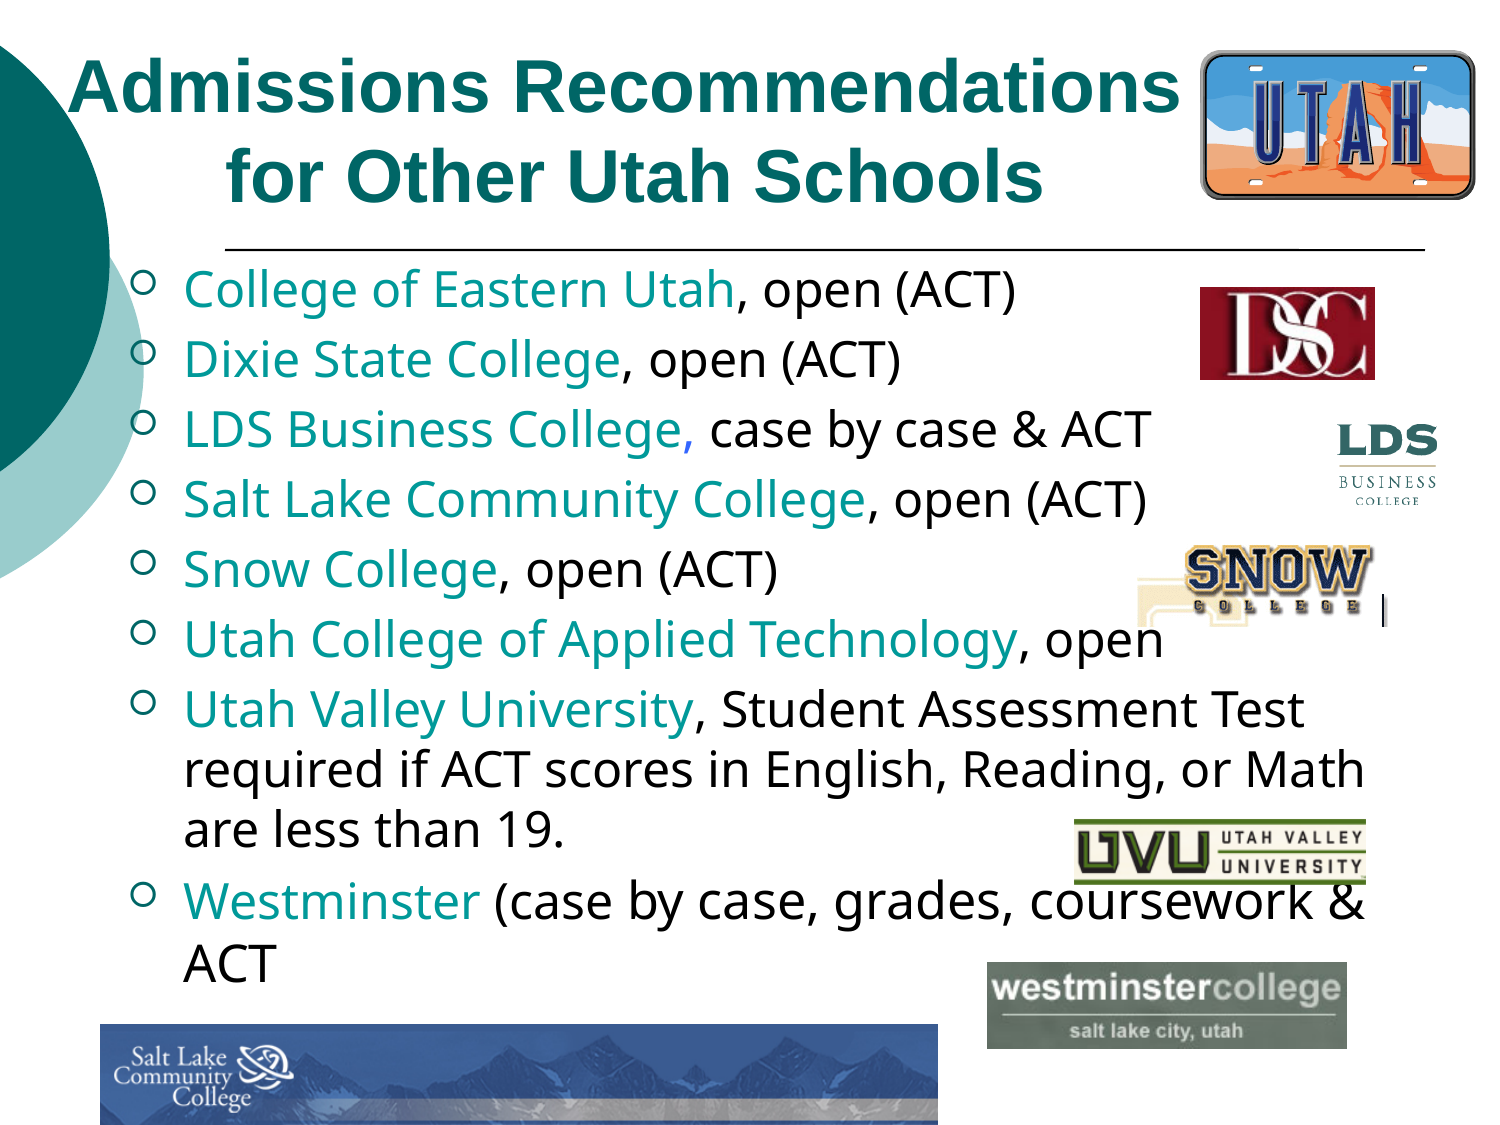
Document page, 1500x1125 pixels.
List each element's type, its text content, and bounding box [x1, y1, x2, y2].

picture [100, 1024, 938, 1125]
picture [1337, 424, 1438, 505]
title Admissions Recommendations for Other Utah Schools [37, 24, 1213, 226]
picture [1199, 49, 1476, 201]
list College of Eastern Utah, open (ACT) Dixie State College, open (ACT) LDS Business College, case by case & ACT Salt Lake Community College, open (ACT) Snow College, open (ACT) Utah College of Applied Technology, open Utah Valley University, Student Assessment Test required if ACT scores in English, Reading, or Math are less than 19. Westminster (case by case, grades, coursework & ACT [112, 249, 1401, 1038]
picture [1074, 799, 1366, 905]
picture [1199, 287, 1376, 380]
picture [987, 962, 1348, 1049]
picture [1137, 524, 1388, 627]
